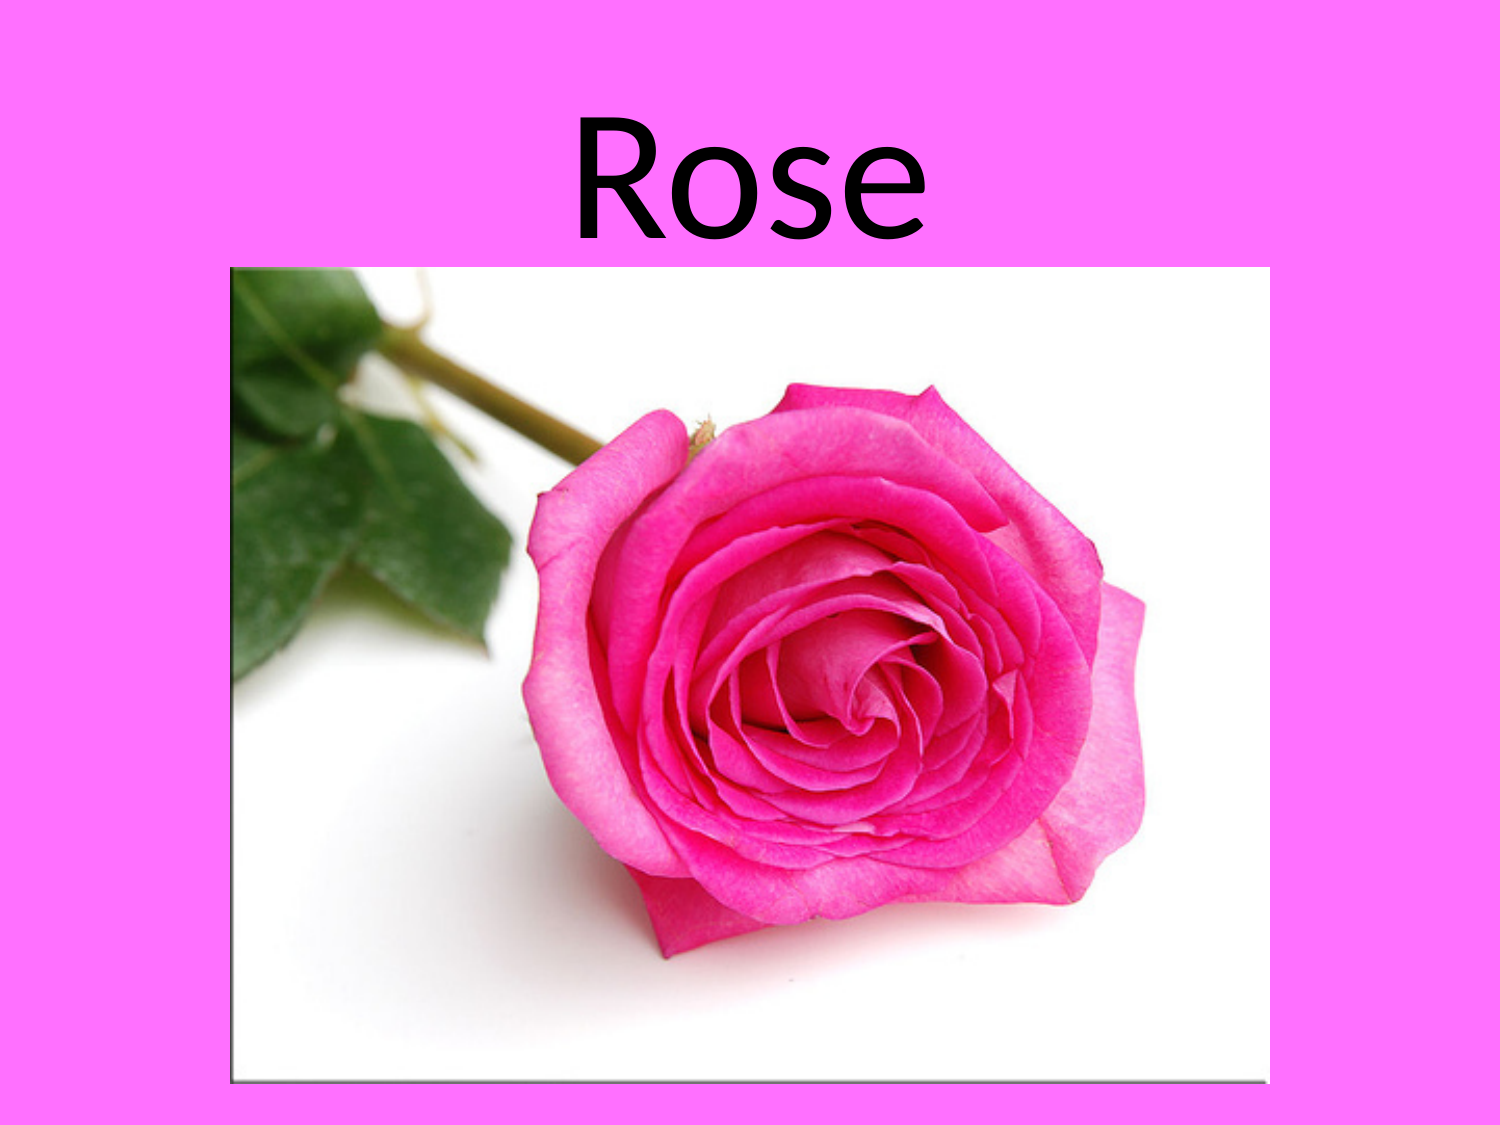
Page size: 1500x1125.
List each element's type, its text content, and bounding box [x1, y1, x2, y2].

title Rose [112, 42, 1388, 284]
picture [229, 266, 1270, 1085]
